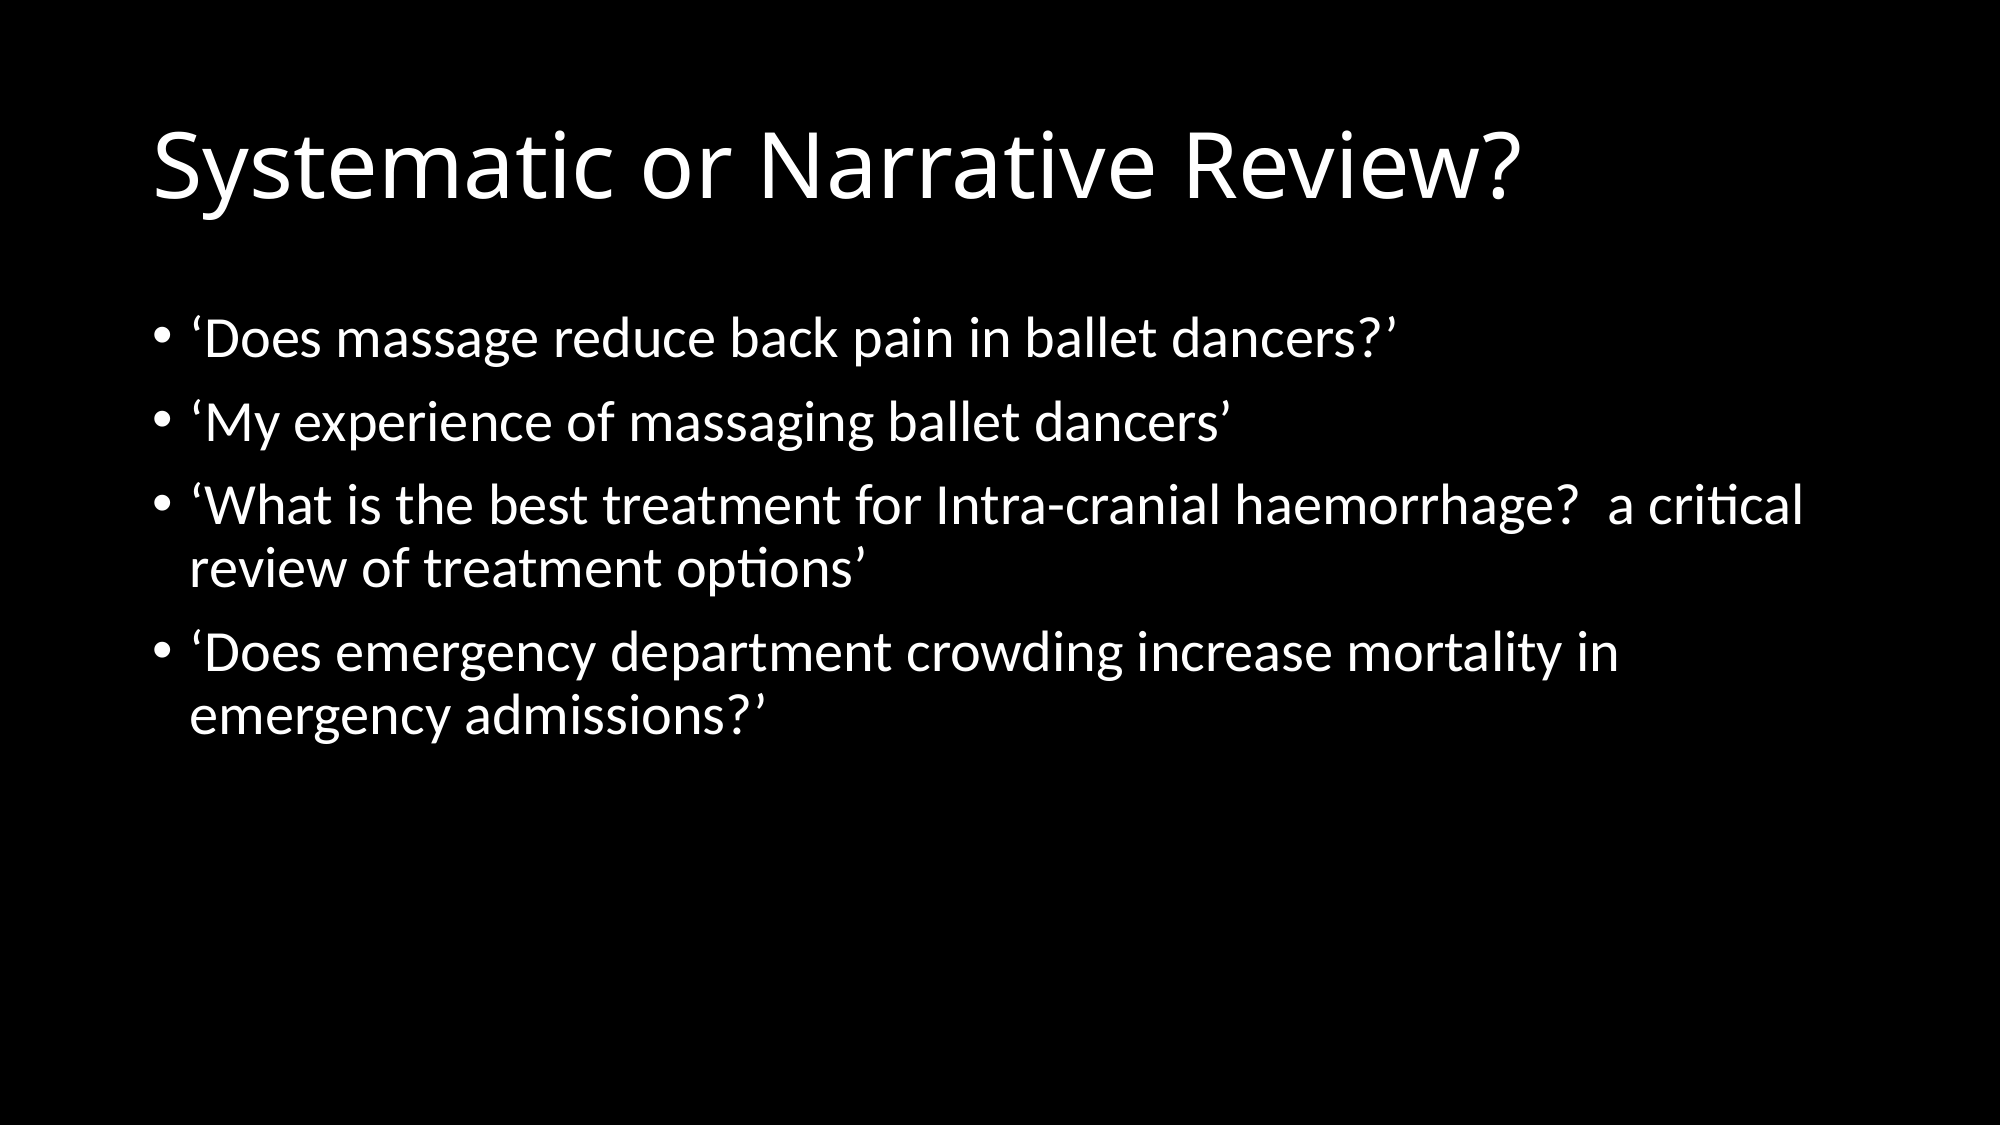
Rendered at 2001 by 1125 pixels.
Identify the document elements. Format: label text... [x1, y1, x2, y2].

title Systematic or Narrative Review? [137, 59, 1863, 278]
list ‘Does massage reduce back pain in ballet dancers?’ ‘My experience of massaging ballet dancers’ ‘What is the best treatment for Intra-cranial haemorrhage? a critical review of treatment options’ ‘Does emergency department crowding increase mortality in emergency admissions?’ [137, 299, 1863, 1014]
